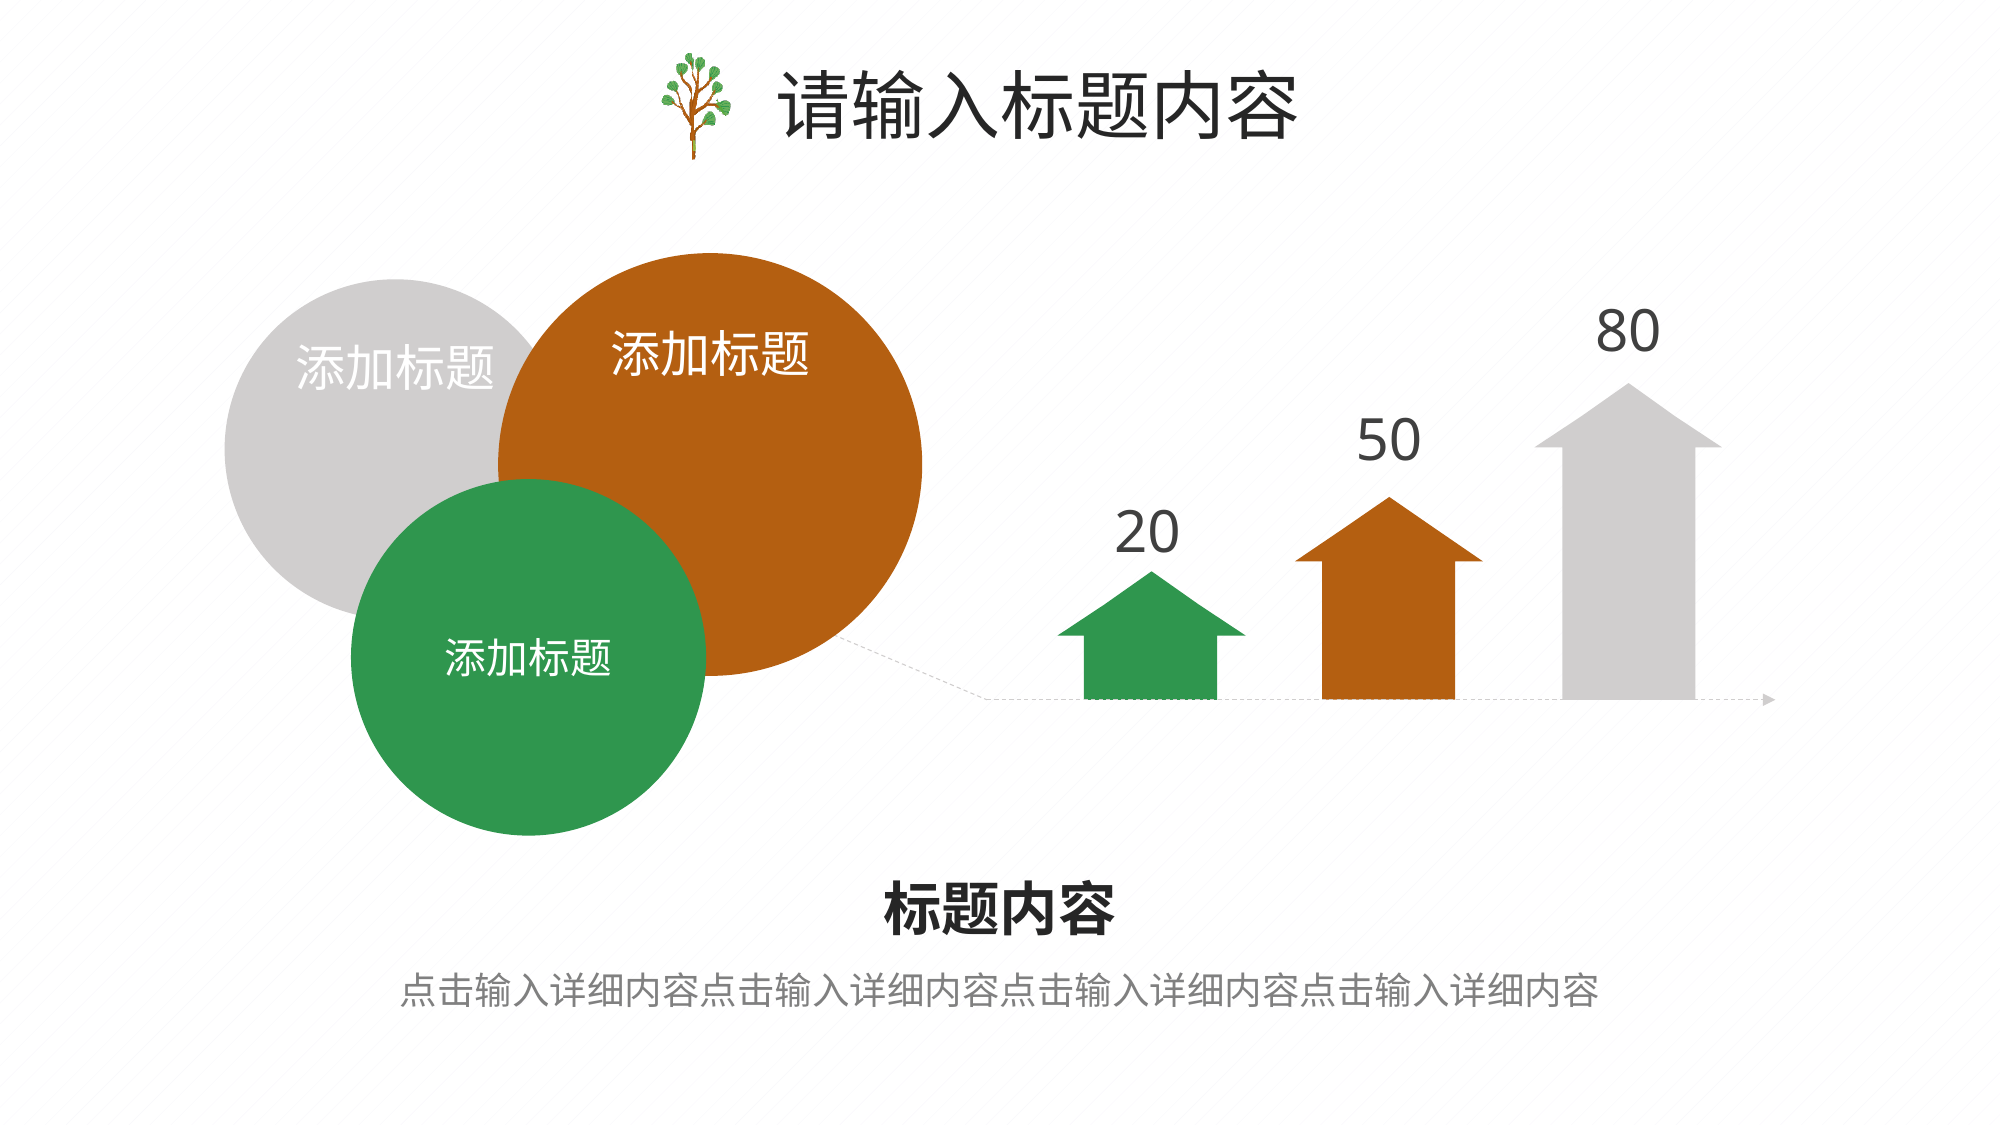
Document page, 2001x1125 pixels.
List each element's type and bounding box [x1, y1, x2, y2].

text_box [339, 863, 1661, 1065]
text_box [661, 47, 1339, 160]
text_box [224, 253, 1776, 836]
